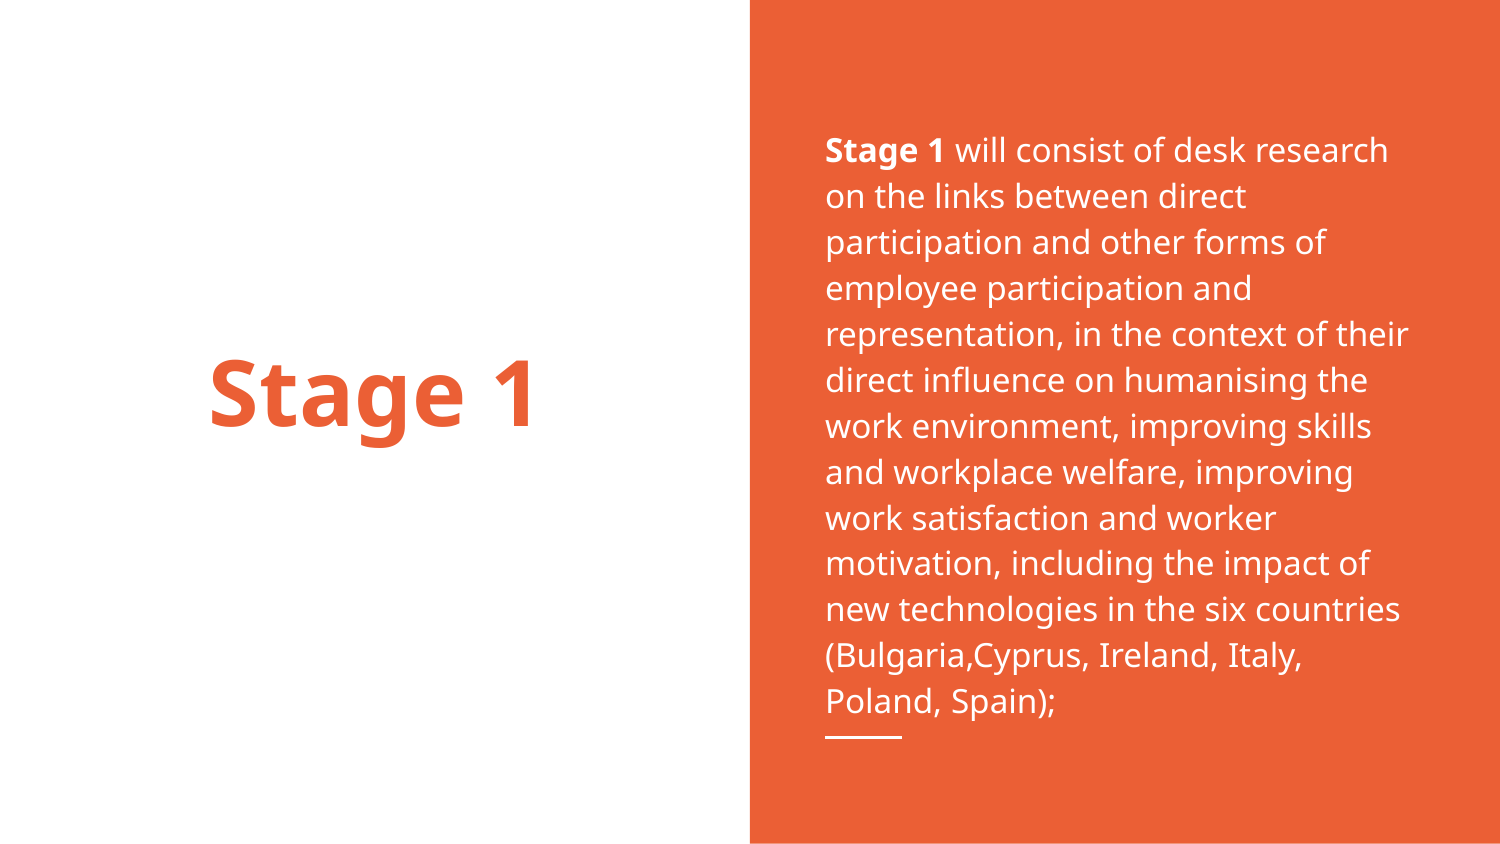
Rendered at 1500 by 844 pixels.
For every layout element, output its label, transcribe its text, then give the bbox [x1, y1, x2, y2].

title Stage 1 [44, 183, 708, 461]
list Stage 1 will consist of desk research on the links between direct participation and other forms of employee participation and representation, in the context of their direct influence on humanising the work environment, improving skills and workplace welfare, improving work satisfaction and worker motivation, including the impact of new technologies in the six countries (Bulgaria,Cyprus, Ireland, Italy, Poland, Spain); [810, 118, 1440, 725]
